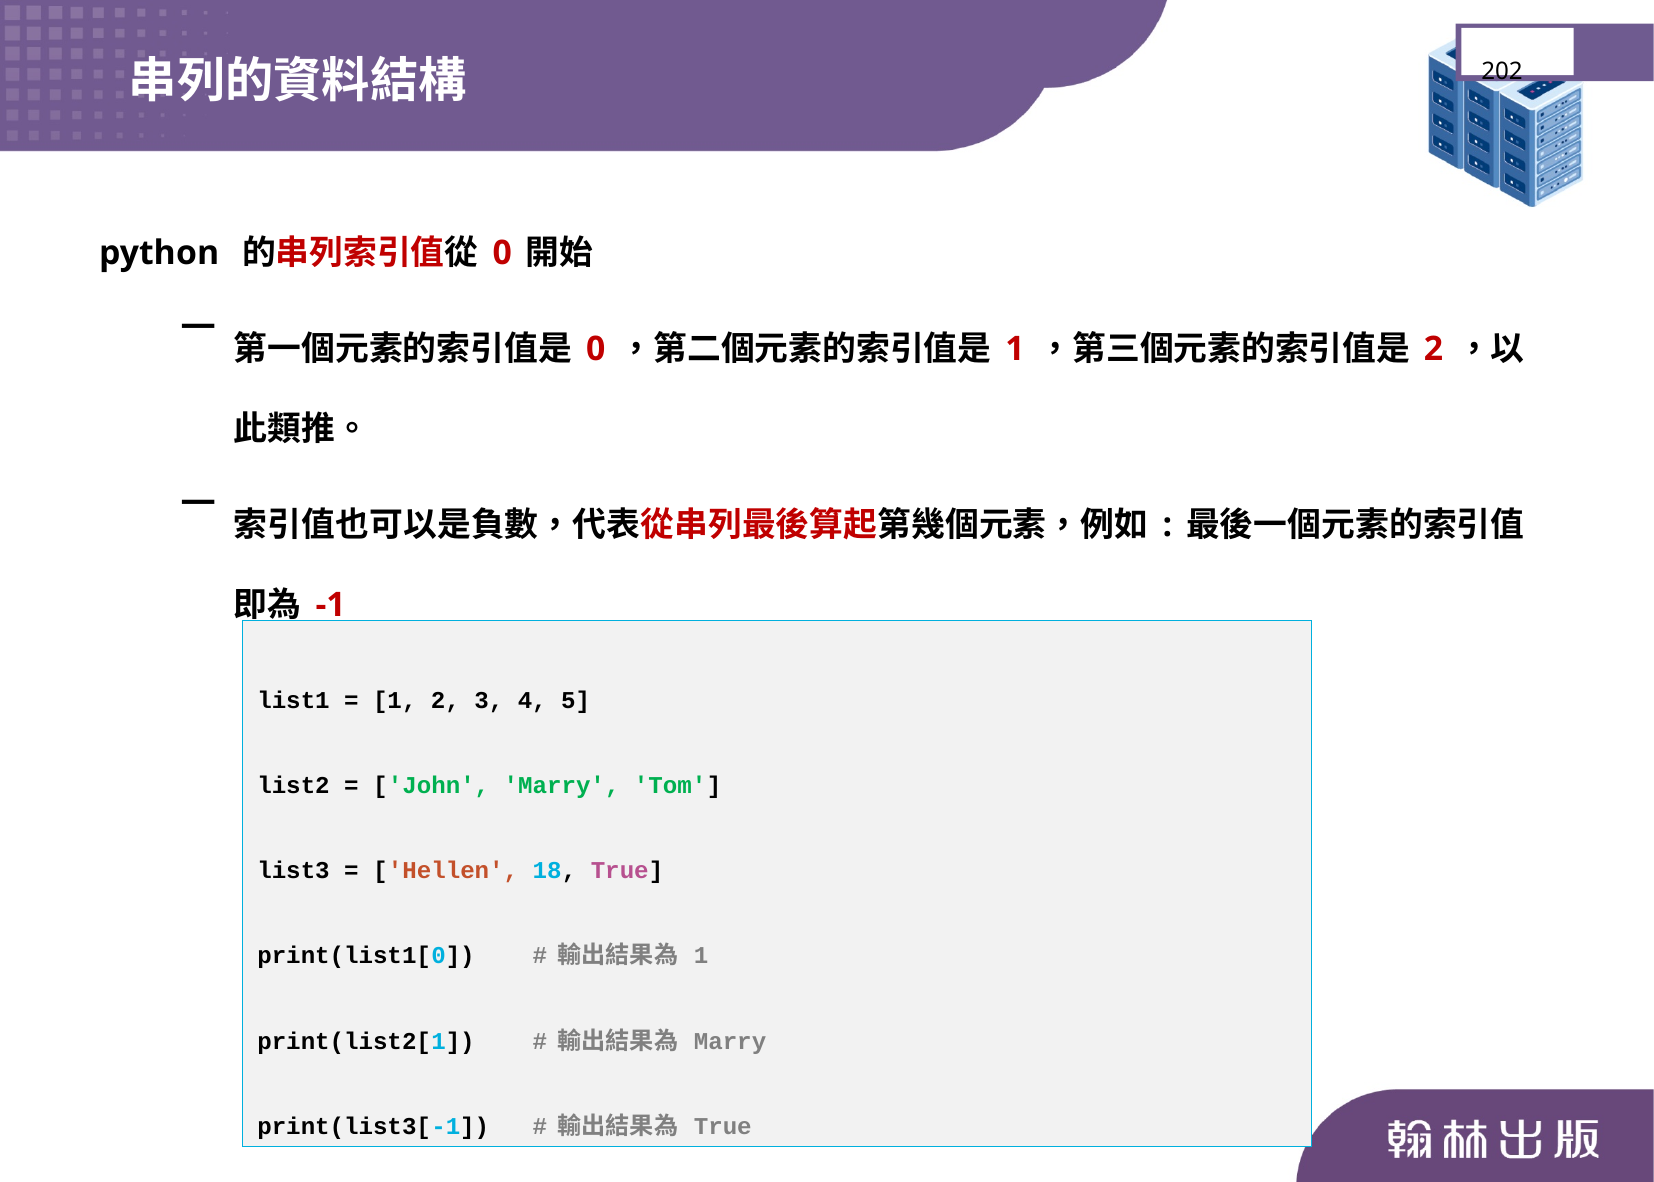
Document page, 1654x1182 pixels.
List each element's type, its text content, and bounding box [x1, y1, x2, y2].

text_box python 的串列索引值從0開始 第一個元素的索引值是0，第二個元素的索引值是1，第三個元素的索引值是2，以此類推。 索引值也可以是負數，代表從串列最後算起第幾個元素，例如:最後一個元素的索引值即為-1 [82, 183, 1542, 662]
text_box 202 [1464, 19, 1583, 71]
picture [0, 0, 1654, 1182]
text_box 串列的資料結構 [112, 0, 1129, 172]
text_box list1 = [1, 2, 3, 4, 5] list2 = ['John', 'Marry', 'Tom'] list3 = ['Hellen', 18, True] print(list1[0]) #輸出結果為 1 print(list2[1]) #輸出結果為 Marry print(list3[-1]) #輸出結果為 True [242, 620, 1312, 1147]
